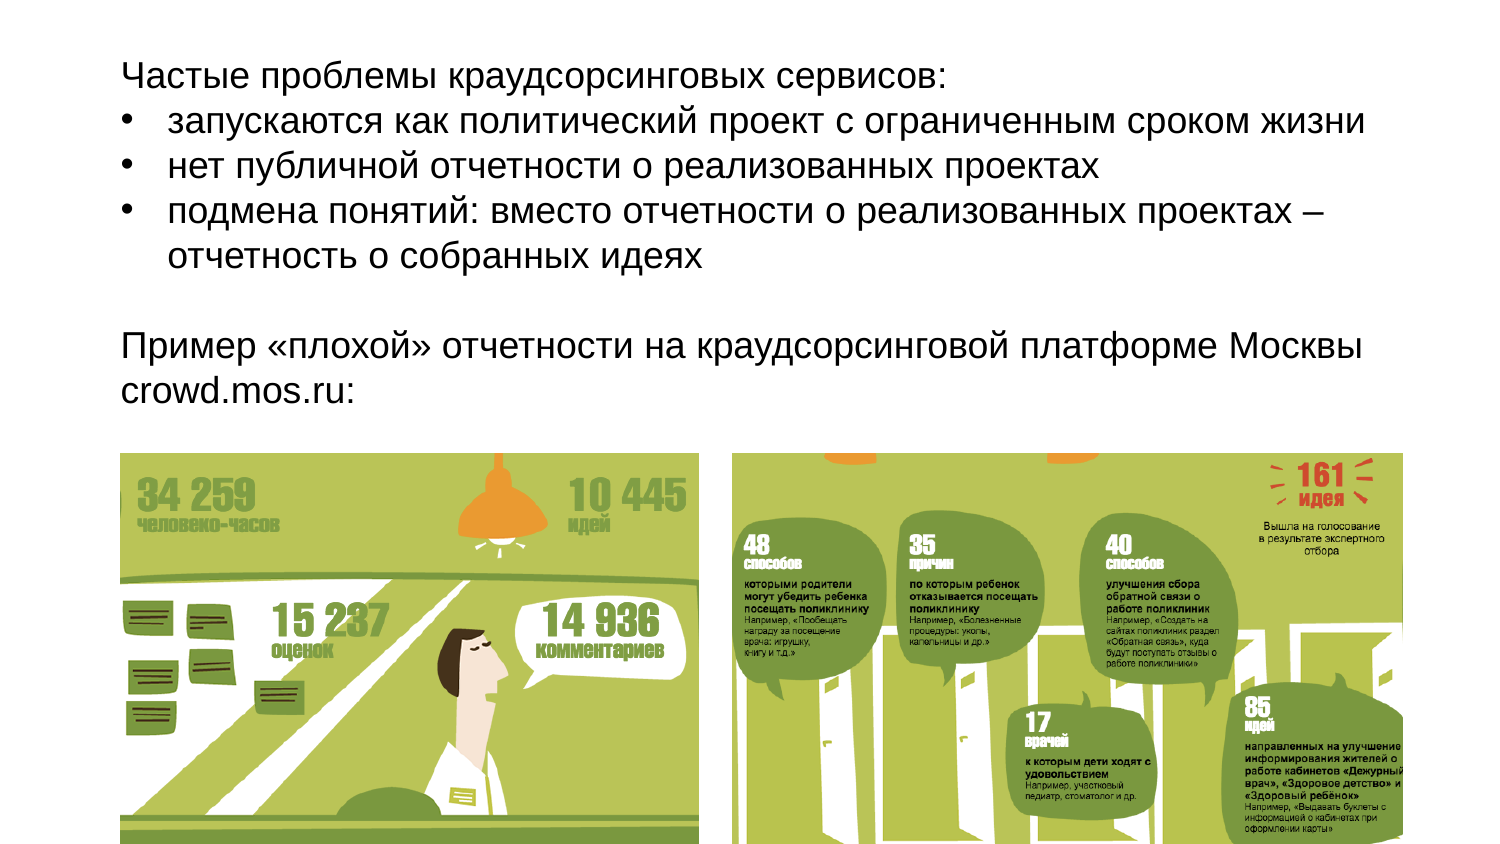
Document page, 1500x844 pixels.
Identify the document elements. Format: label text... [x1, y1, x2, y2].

picture [732, 453, 1403, 844]
picture [119, 453, 699, 844]
text_box Частые проблемы краудсорсинговых сервисов: запускаются как политический проект с ограниченным сроком жизни нет публичной отчетности о реализованных проектах подмена понятий: вместо отчетности о реализованных проектах – отчетность о собранных идеях Пример «плохой» отчетности на краудсорсинговой платформе Москвы crowd.mos.ru: [105, 43, 1447, 418]
